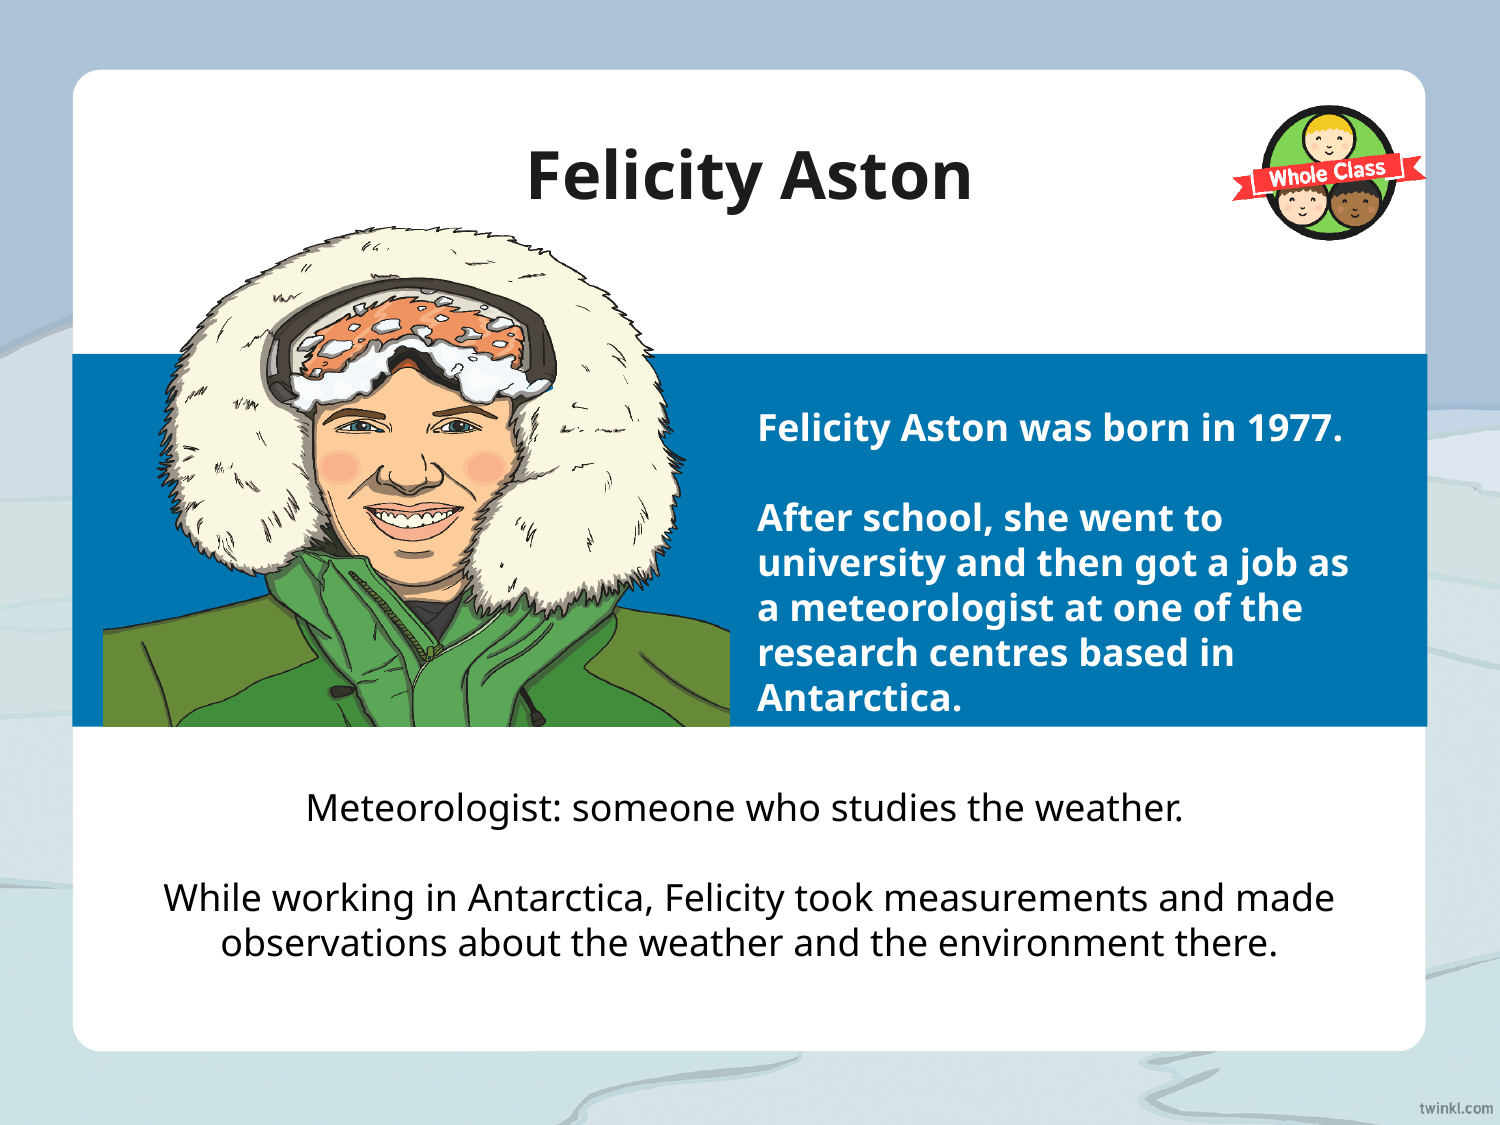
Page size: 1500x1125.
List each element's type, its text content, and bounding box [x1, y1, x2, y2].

text_box Meteorologist: someone who studies the weather. While working in Antarctica, Felicity took measurements and made observations about the weather and the environment there. [123, 783, 1376, 965]
text_box Felicity Aston was born in 1977. After school, she went to university and then got a job as a meteorologist at one of the research centres based in Antarctica. [742, 396, 1397, 727]
text_box Felicity Aston [123, 125, 1227, 221]
text_box [71, 353, 1428, 728]
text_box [1227, 101, 1431, 244]
picture [0, 0, 1500, 1125]
